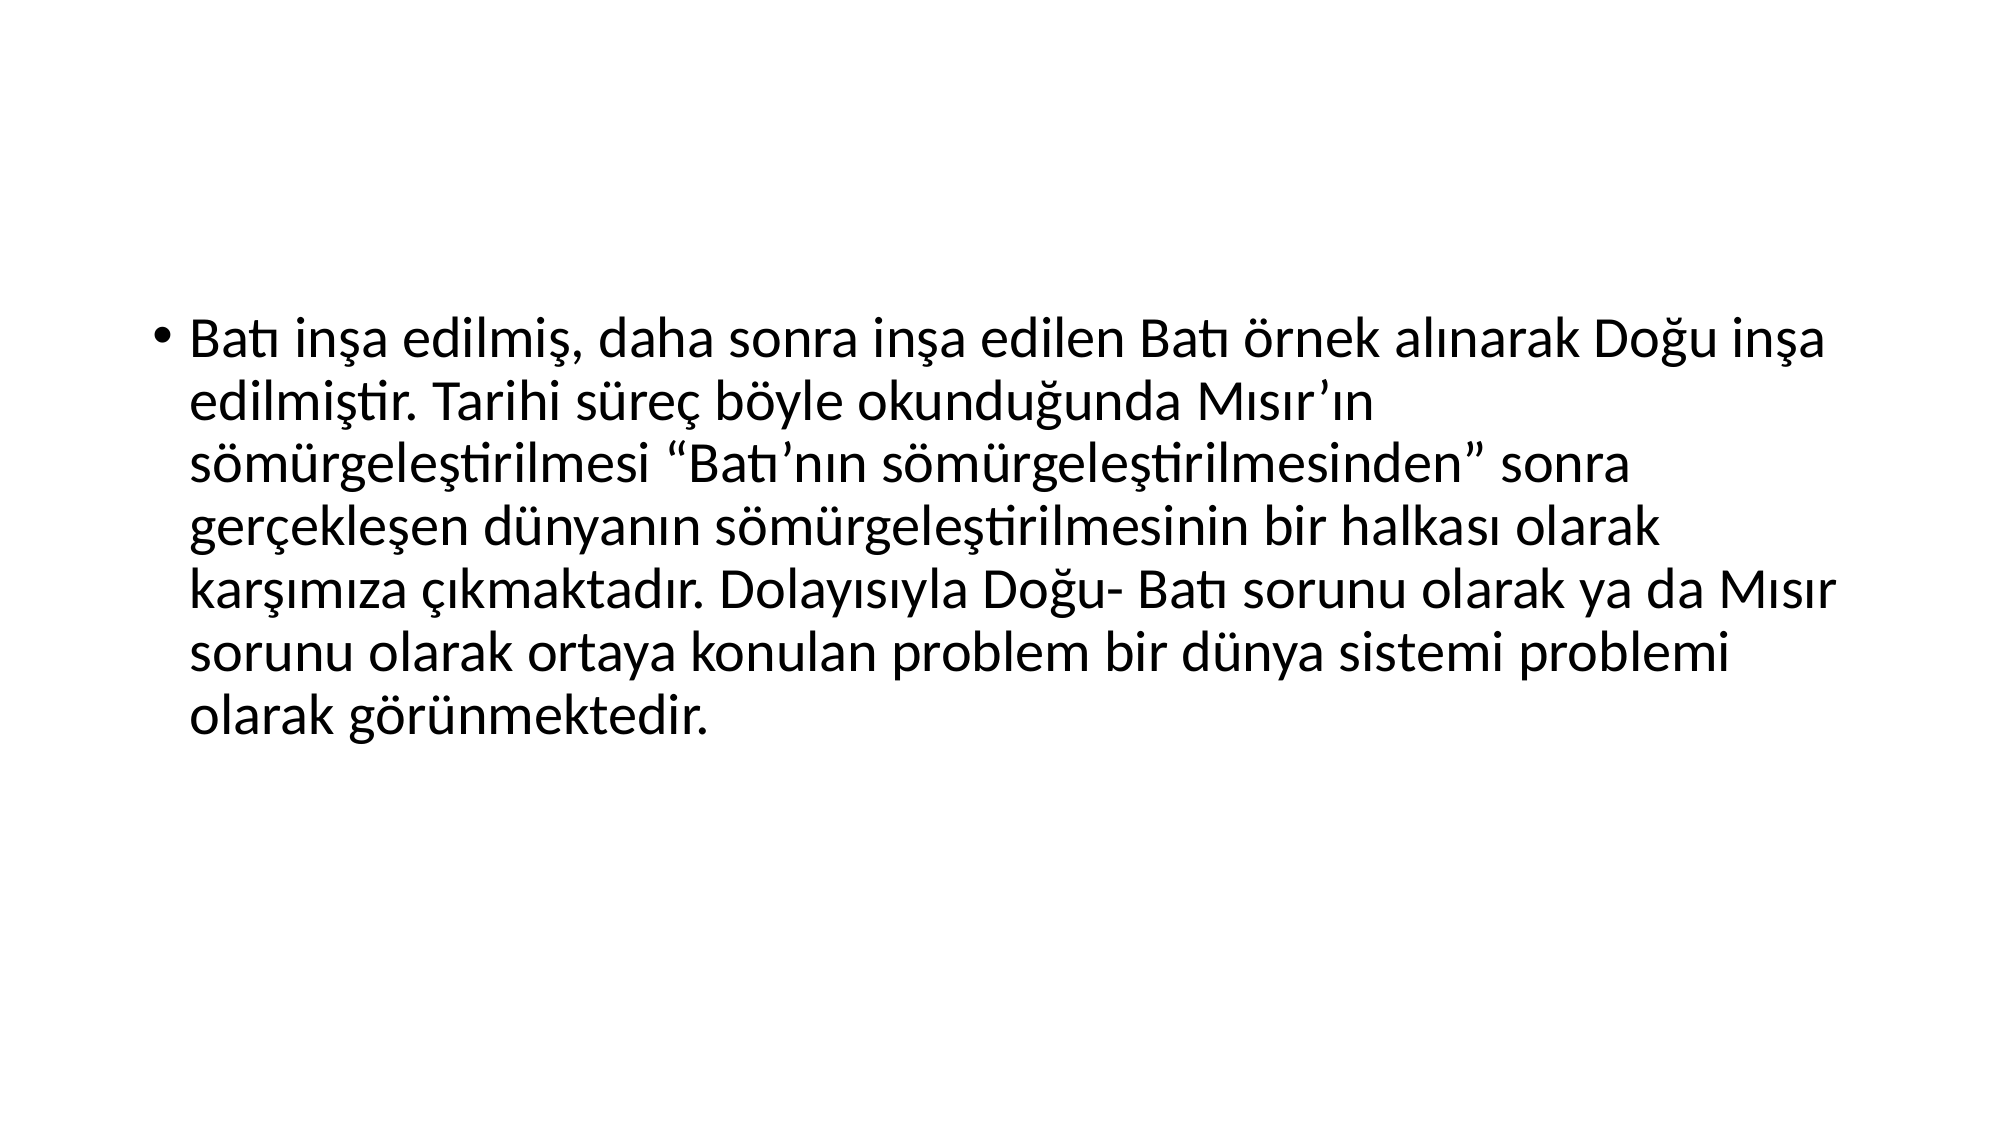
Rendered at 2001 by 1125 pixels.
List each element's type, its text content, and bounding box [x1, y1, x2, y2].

list Batı inşa edilmiş, daha sonra inşa edilen Batı örnek alınarak Doğu inşa edilmiştir. Tarihi süreç böyle okunduğunda Mısır’ın sömürgeleştirilmesi “Batı’nın sömürgeleştirilmesinden” sonra gerçekleşen dünyanın sömürgeleştirilmesinin bir halkası olarak karşımıza çıkmaktadır. Dolayısıyla Doğu- Batı sorunu olarak ya da Mısır sorunu olarak ortaya konulan problem bir dünya sistemi problemi olarak görünmektedir. [137, 299, 1863, 1014]
